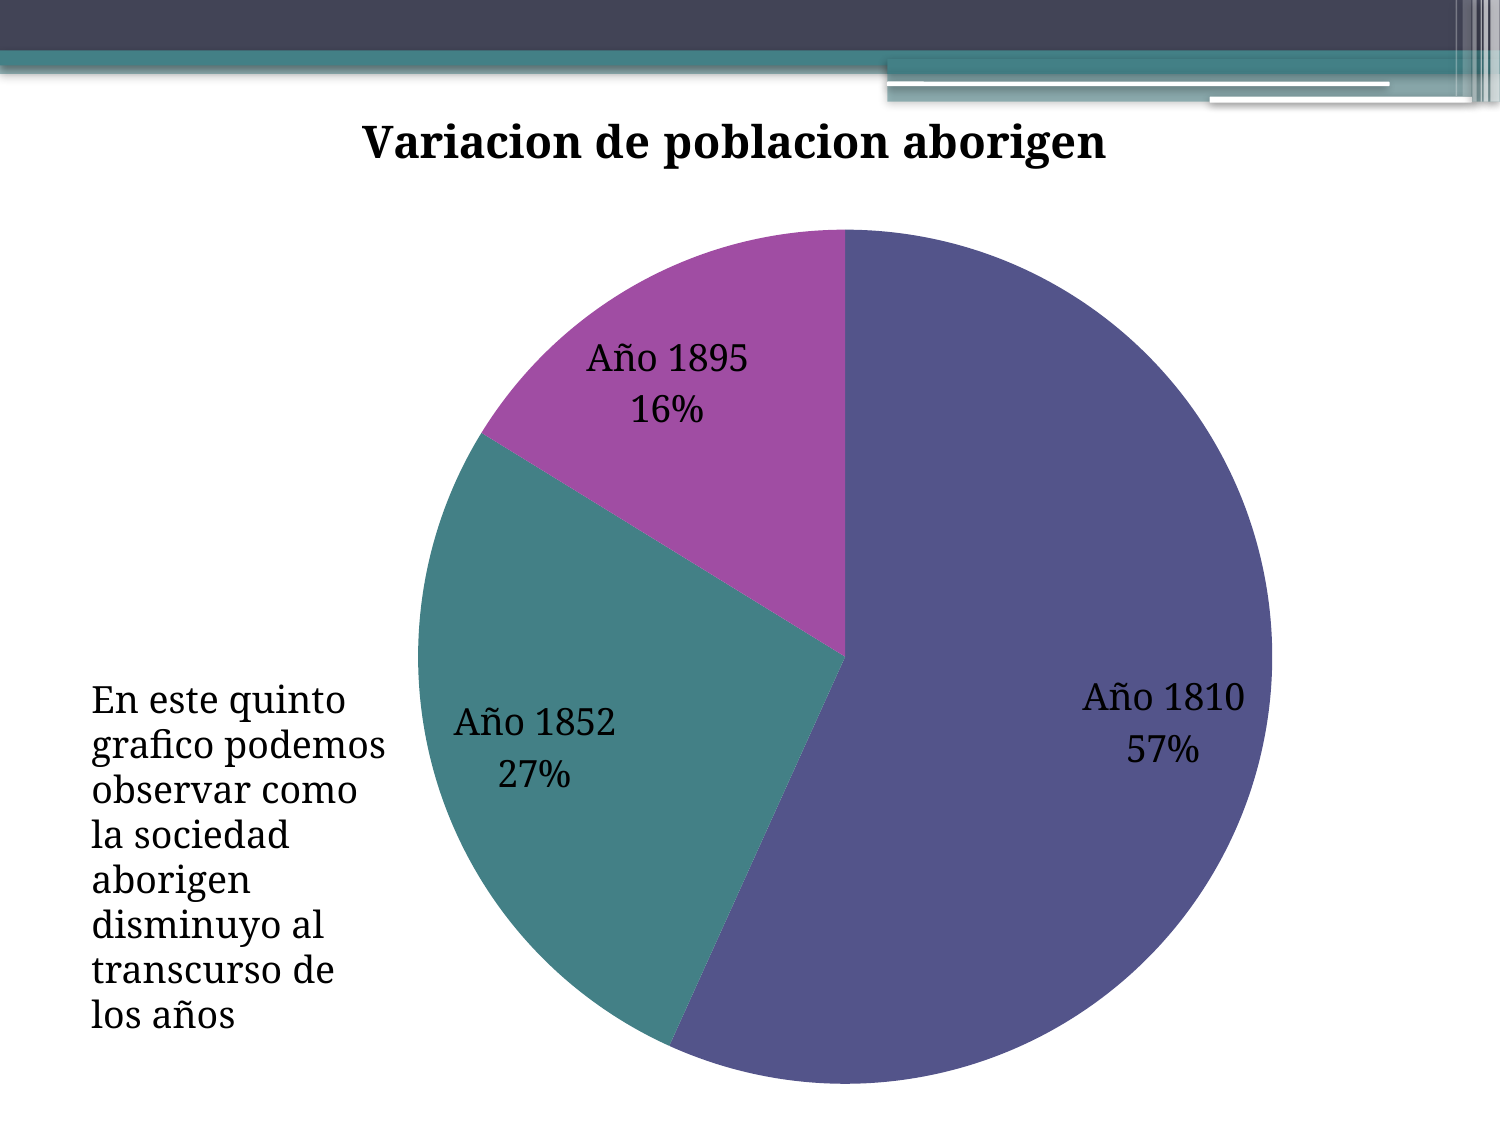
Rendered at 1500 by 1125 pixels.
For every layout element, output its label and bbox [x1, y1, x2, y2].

chart [29, 66, 1453, 1125]
